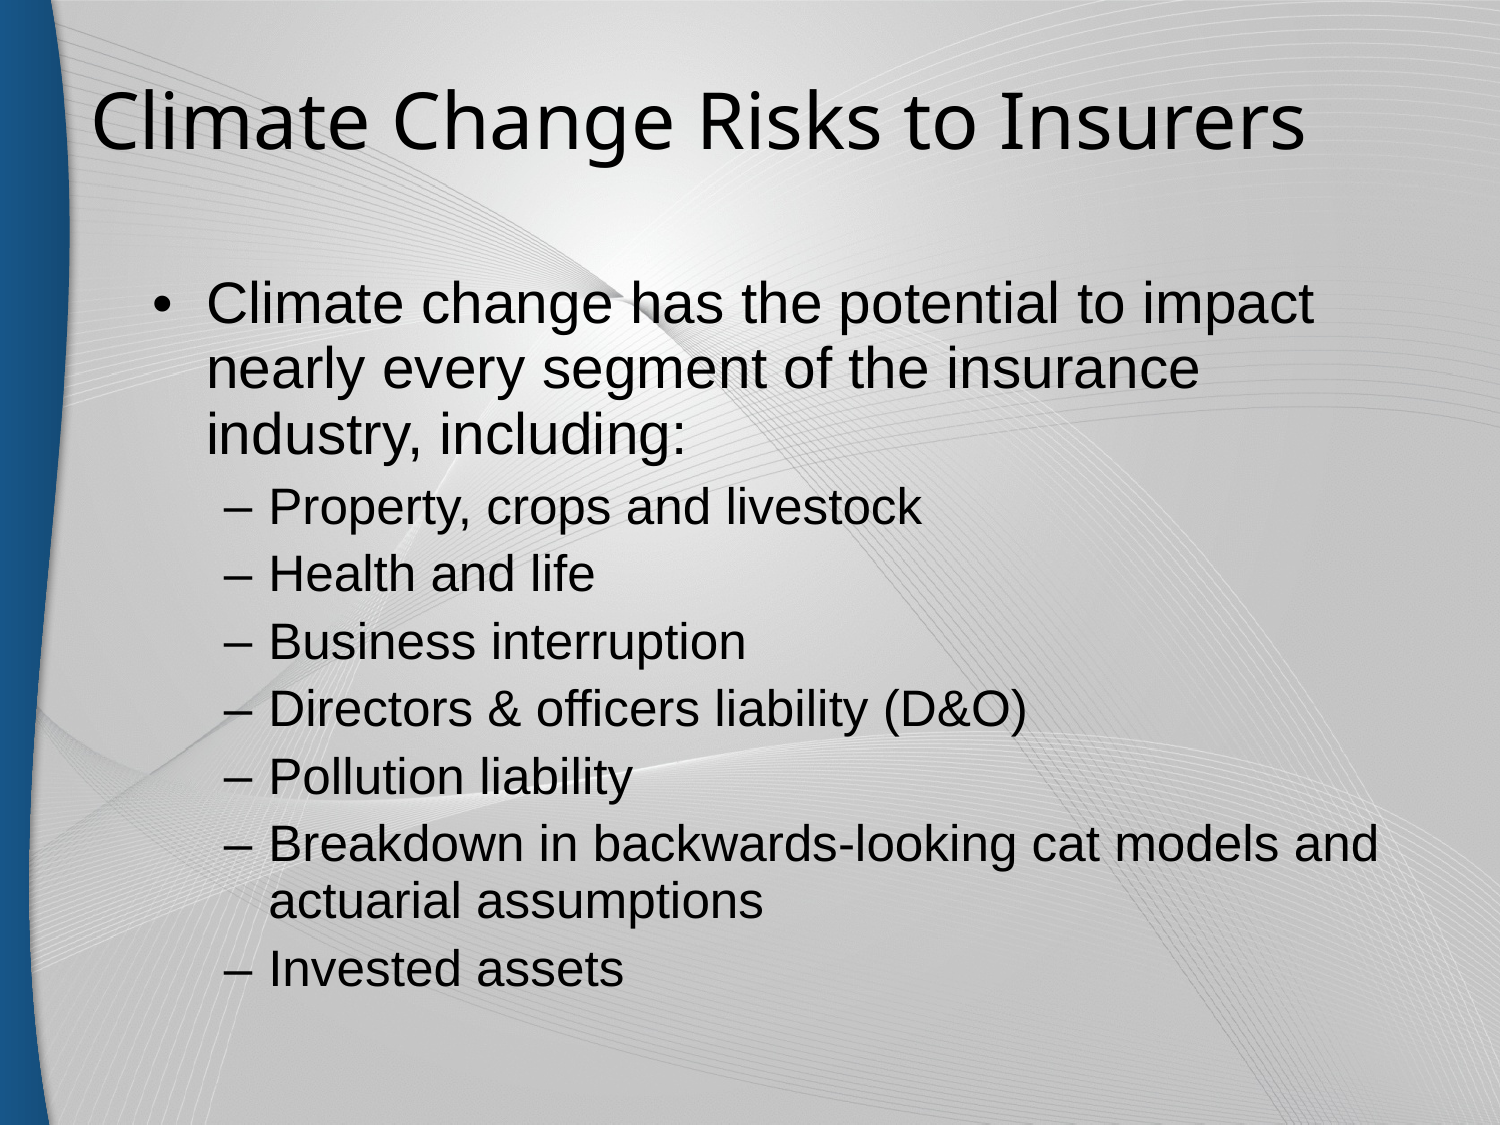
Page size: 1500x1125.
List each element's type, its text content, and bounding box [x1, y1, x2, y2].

list Climate change has the potential to impact nearly every segment of the insurance industry, including: Property, crops and livestock Health and life Business interruption Directors & officers liability (D&O) Pollution liability Breakdown in backwards-looking cat models and actuarial assumptions Invested assets [137, 262, 1425, 1005]
title Climate Change Risks to Insurers [75, 24, 1438, 213]
picture [29, 0, 1500, 1125]
